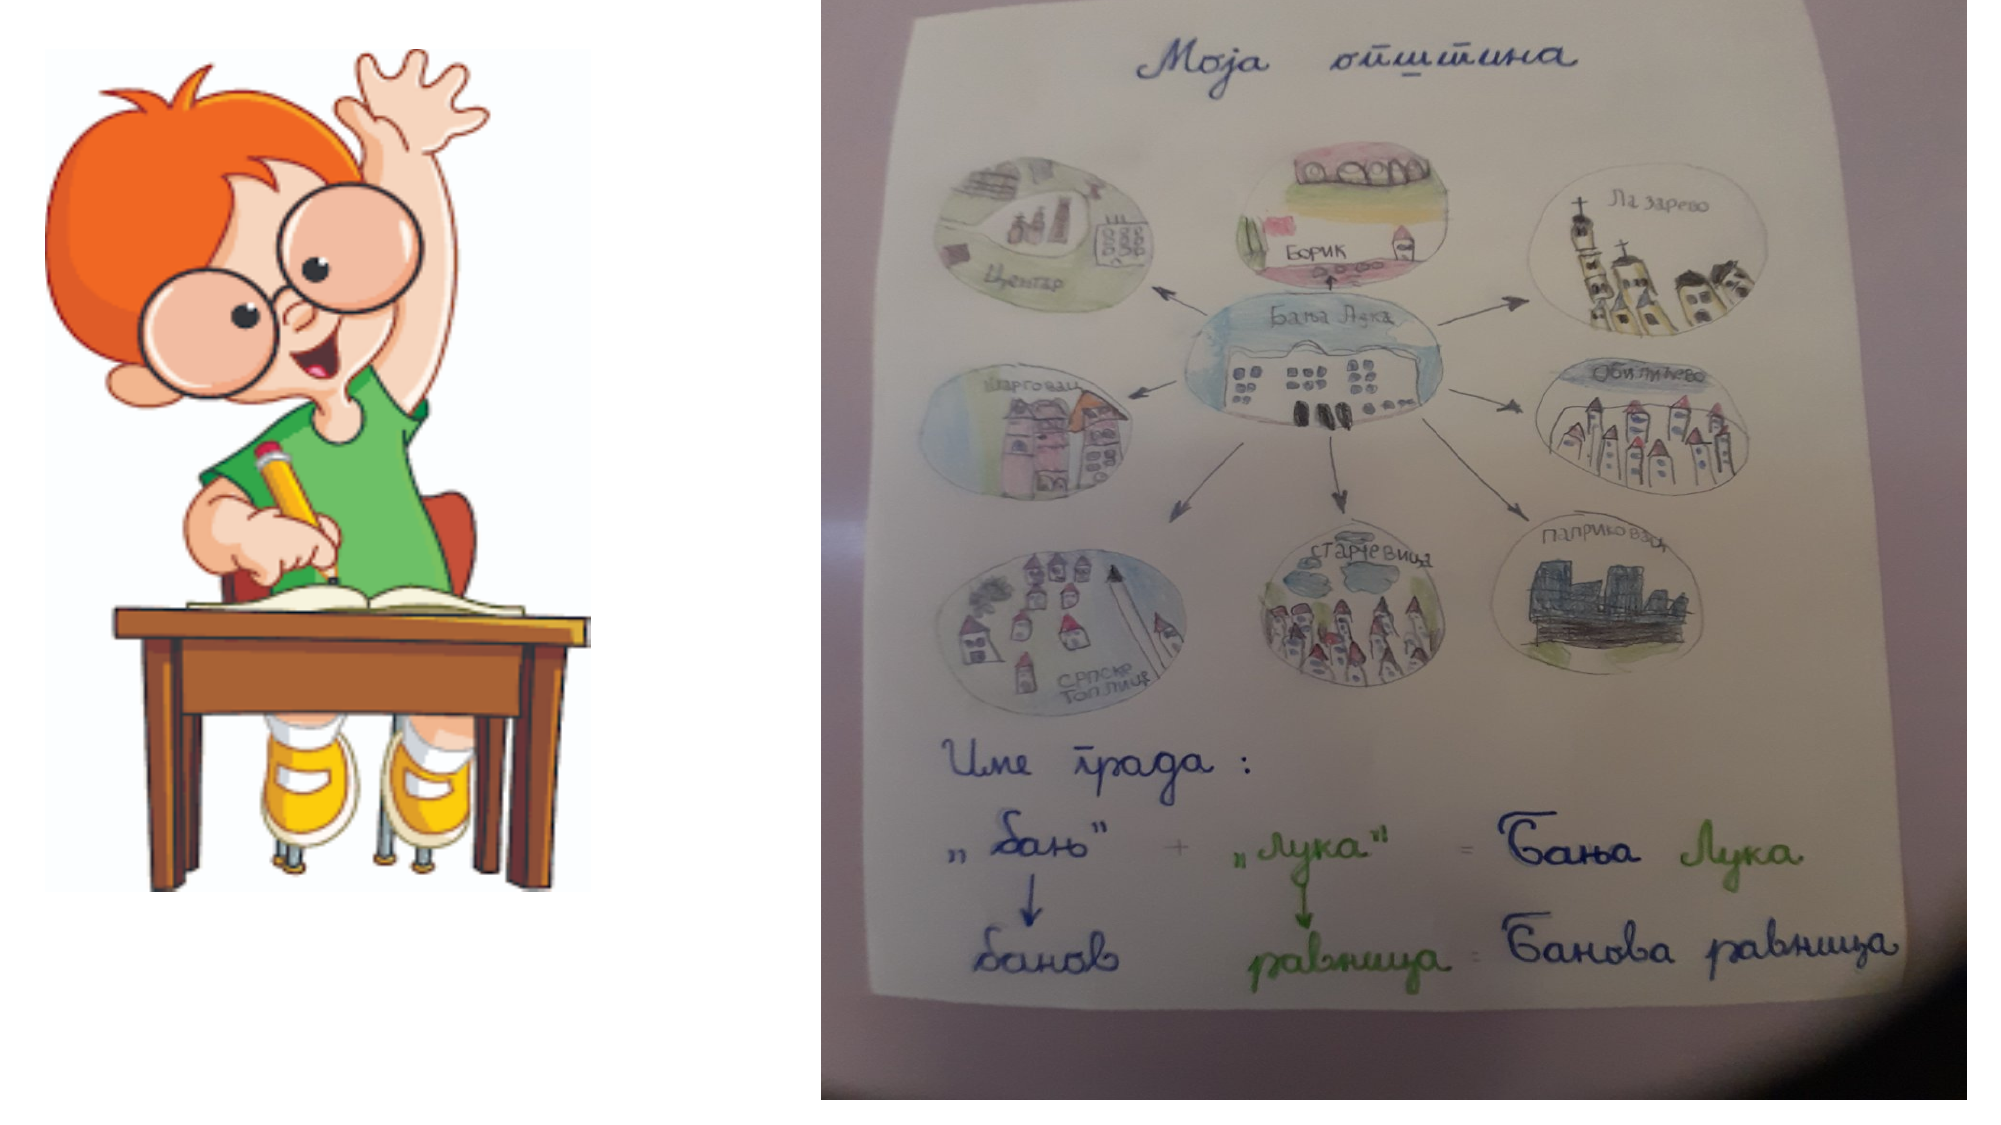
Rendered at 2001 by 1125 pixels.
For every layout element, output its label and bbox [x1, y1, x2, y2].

picture [44, 49, 591, 892]
picture [821, 0, 1967, 1100]
